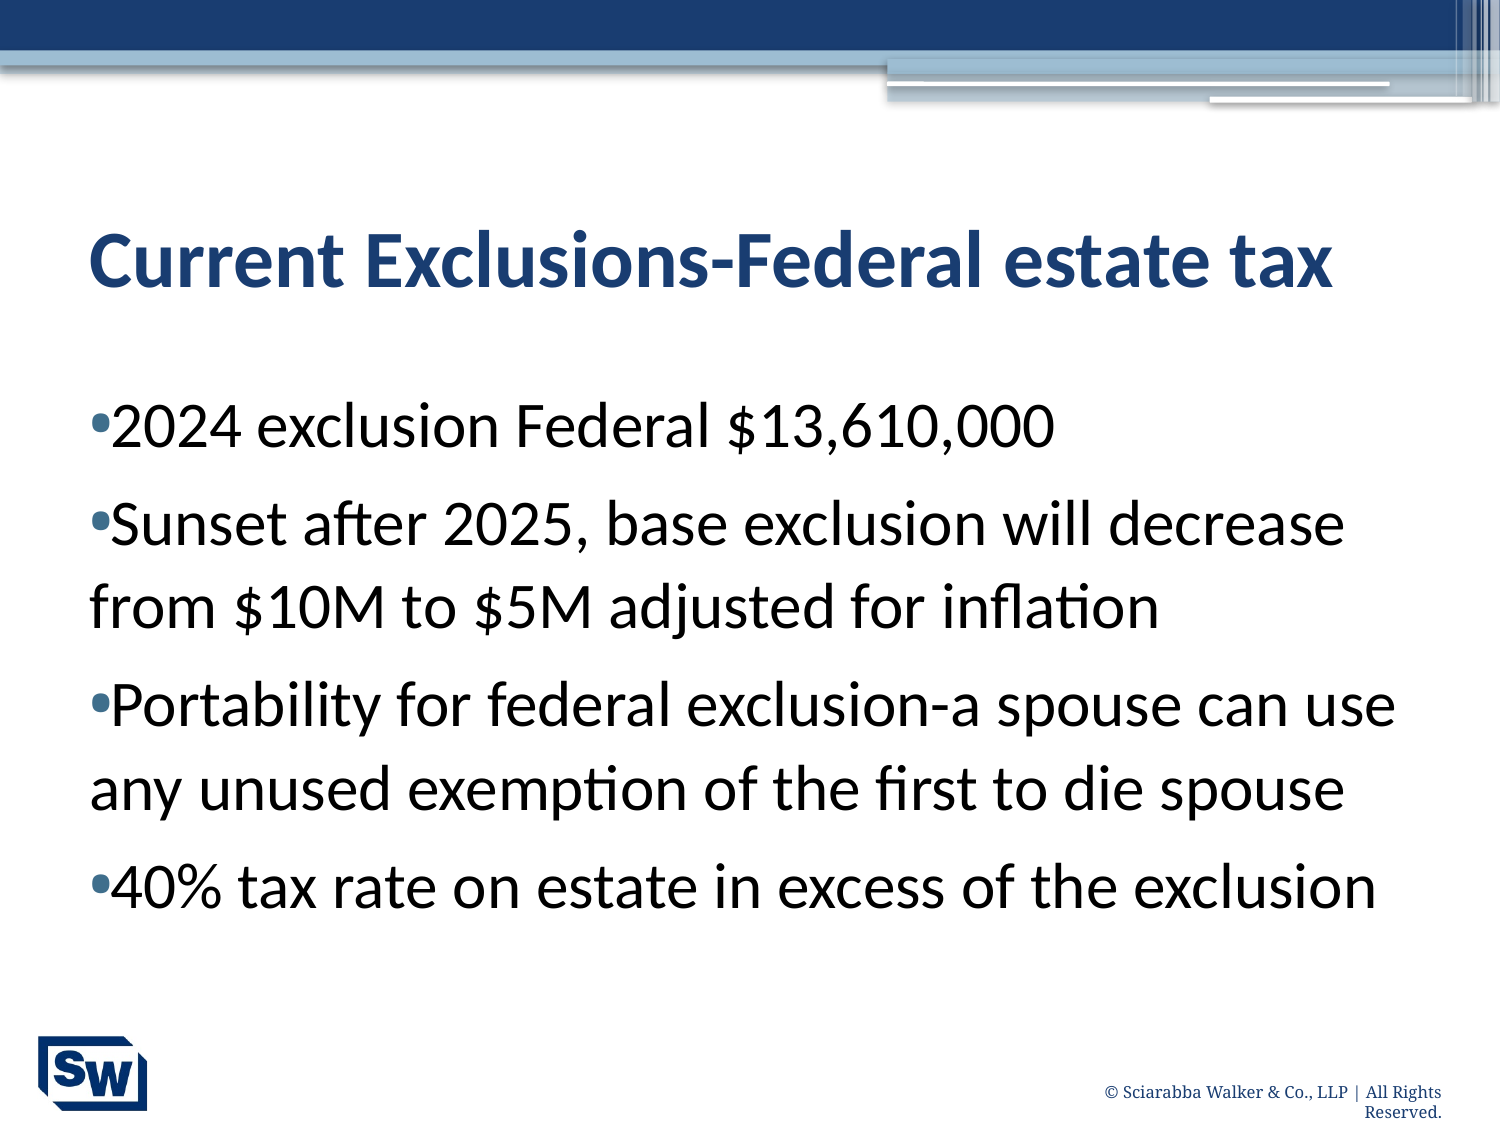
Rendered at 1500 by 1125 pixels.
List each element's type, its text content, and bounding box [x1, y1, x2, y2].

picture [37, 1035, 148, 1111]
title Current Exclusions-Federal estate tax [75, 187, 1425, 363]
list 2024 exclusion Federal $13,610,000 Sunset after 2025, base exclusion will decrease from $10M to $5M adjusted for inflation Portability for federal exclusion-a spouse can use any unused exemption of the first to die spouse 40% tax rate on estate in excess of the exclusion [75, 368, 1425, 1079]
